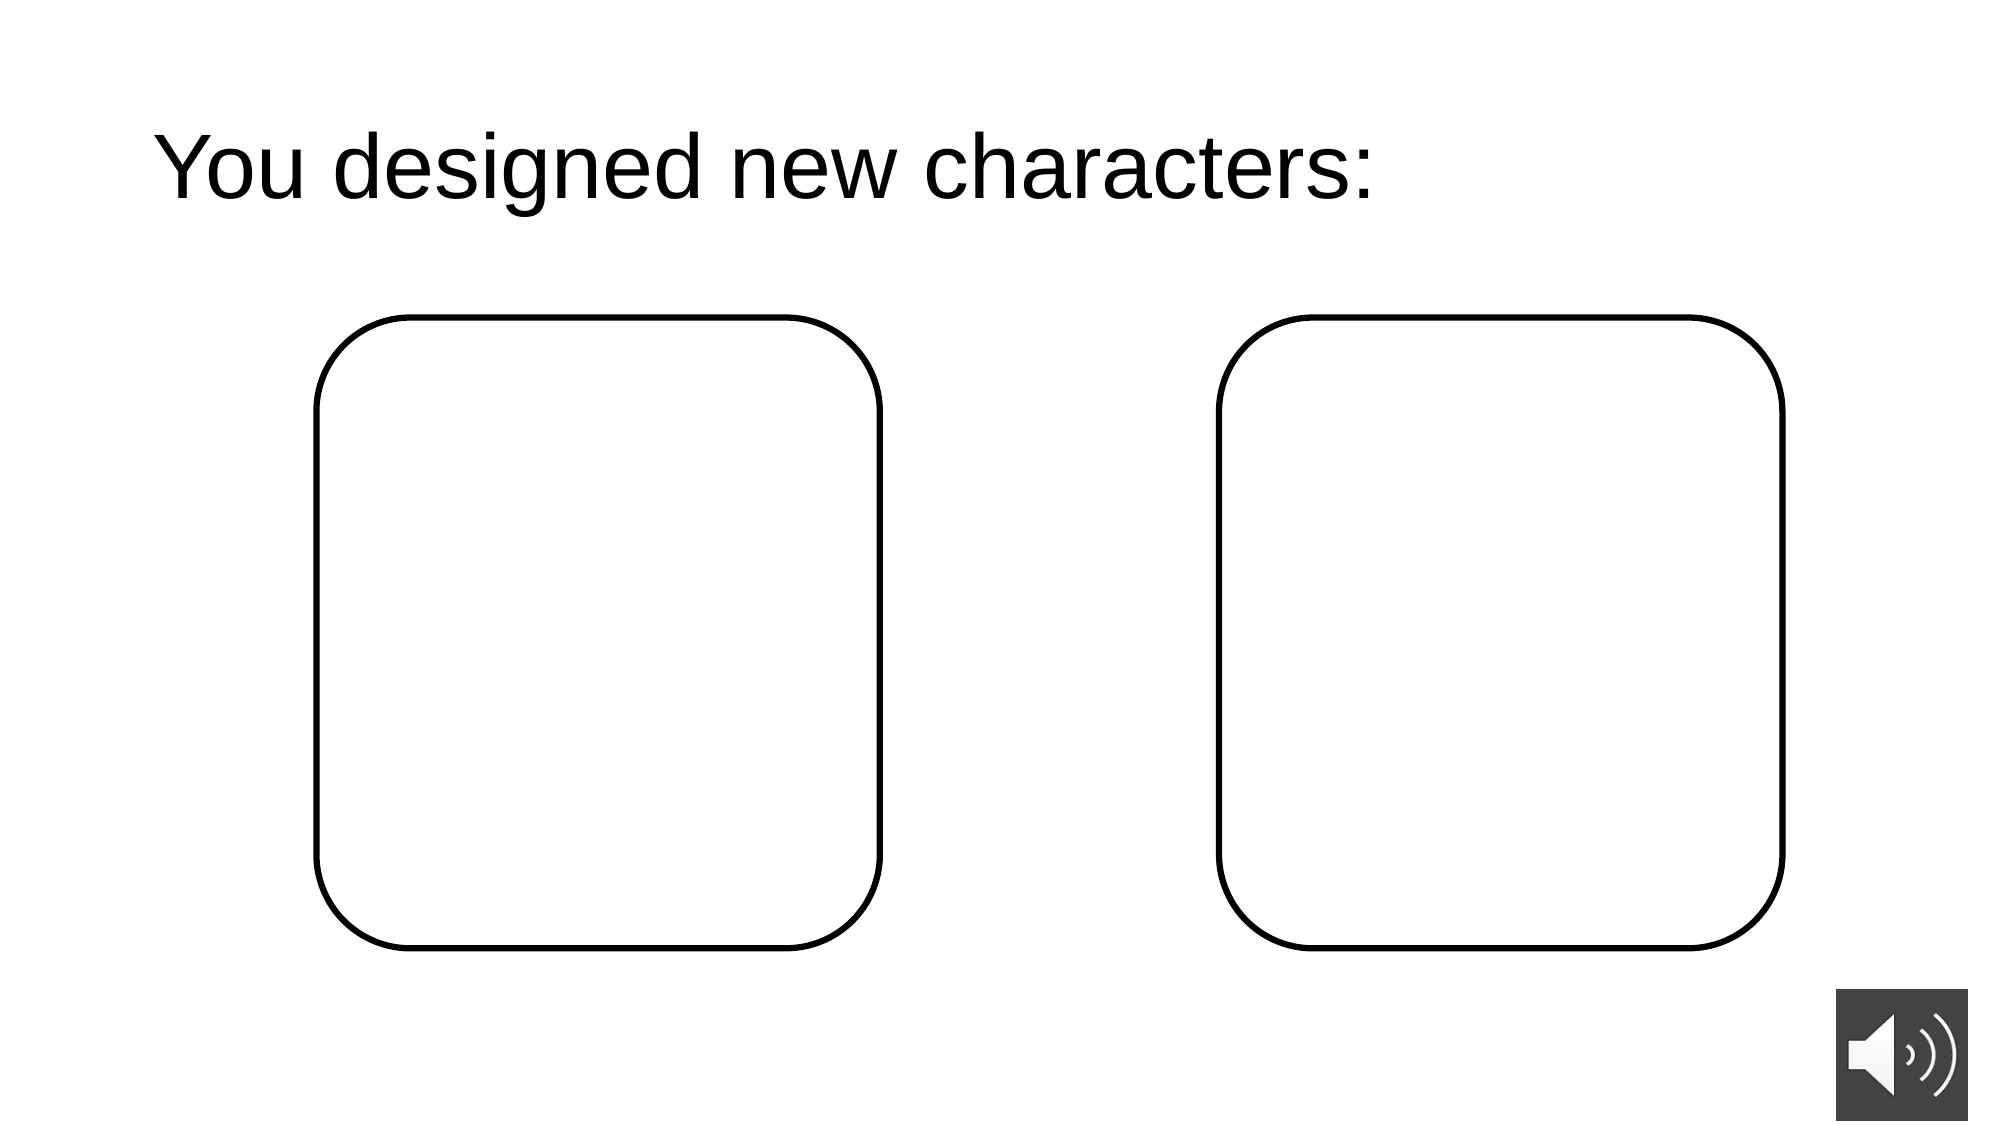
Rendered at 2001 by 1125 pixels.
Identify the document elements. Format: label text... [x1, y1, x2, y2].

picture [1835, 988, 1969, 1122]
text_box [315, 316, 881, 950]
title You designed new characters: [137, 59, 1863, 278]
text_box [1217, 316, 1784, 950]
